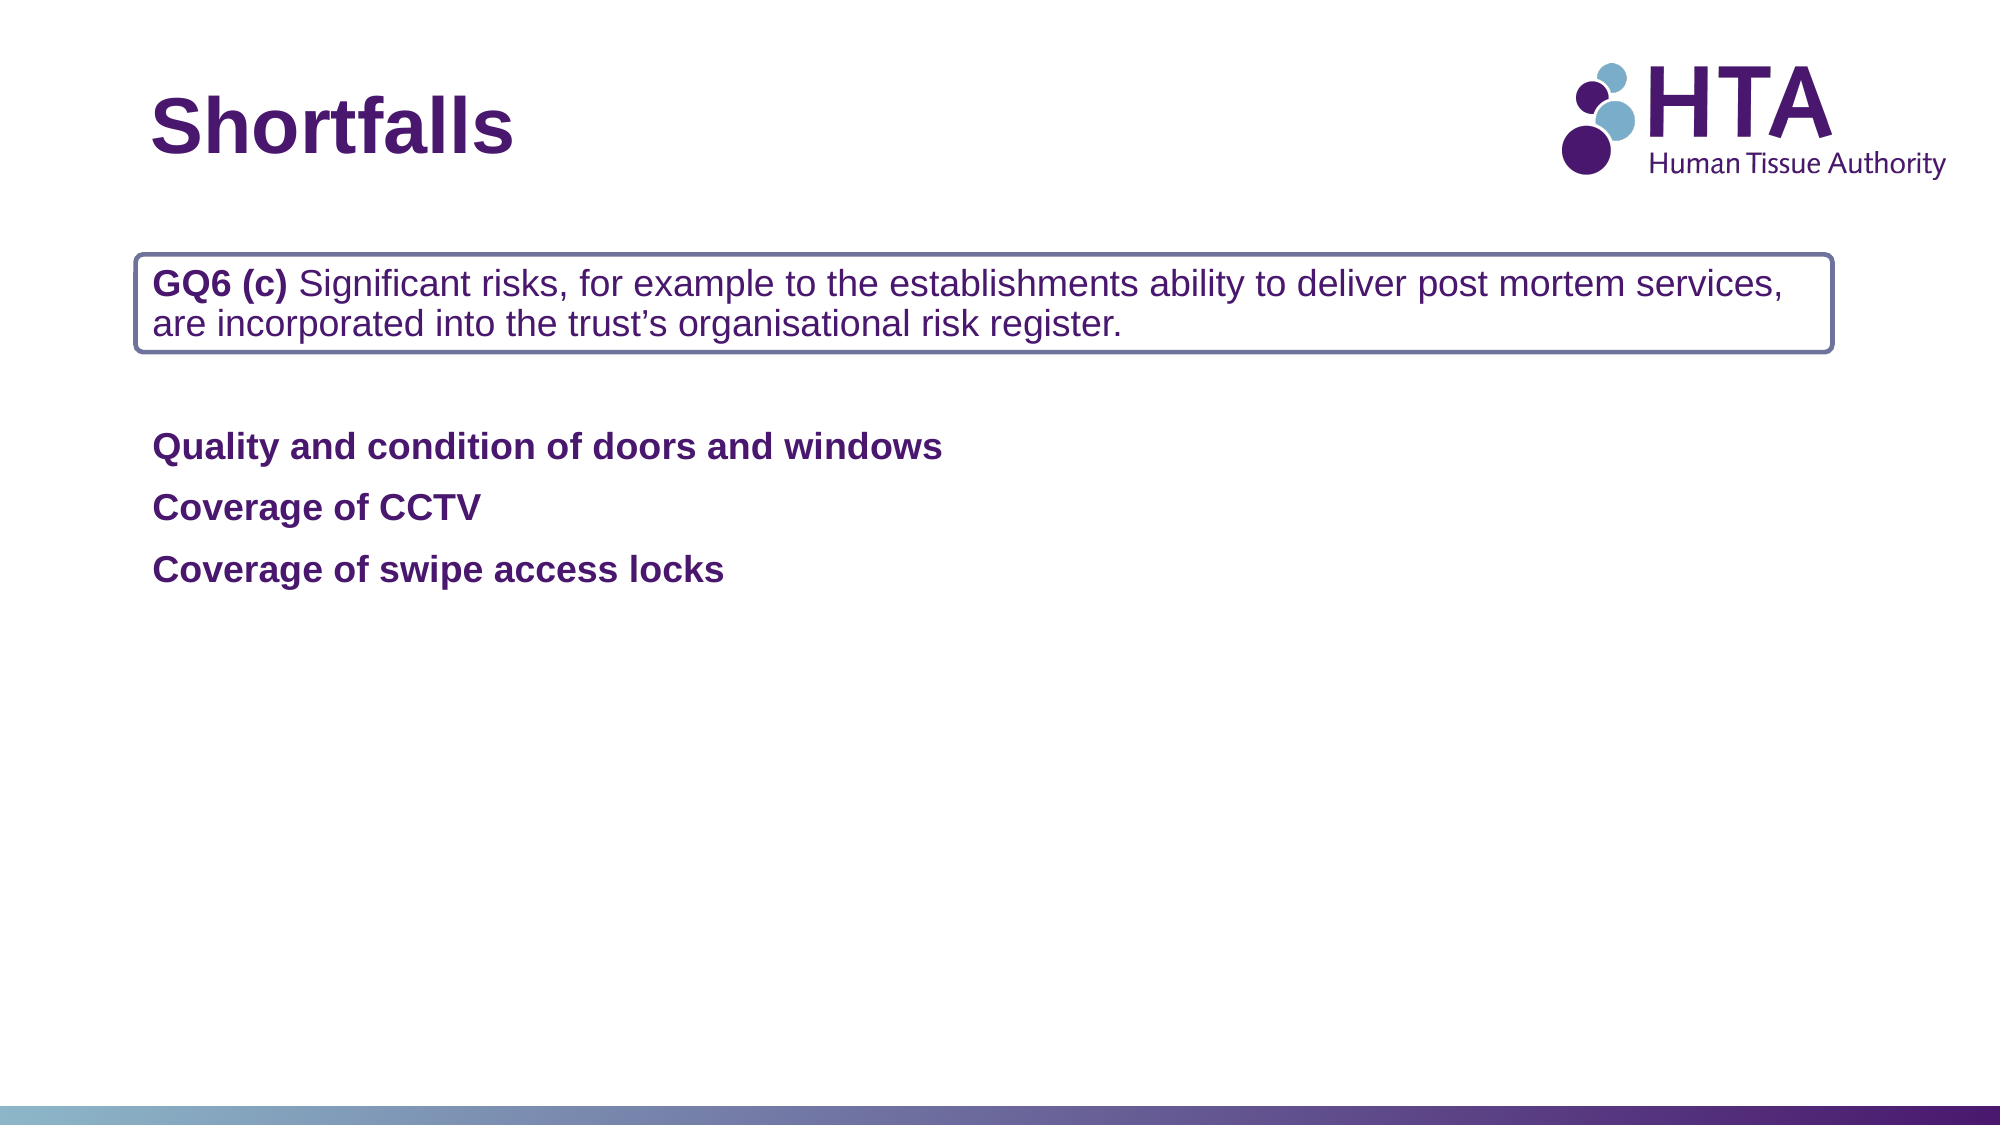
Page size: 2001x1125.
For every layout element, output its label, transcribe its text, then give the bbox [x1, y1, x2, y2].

picture [1562, 63, 1946, 180]
text_box GQ6 (c) Significant risks, for example to the establishments ability to deliver post mortem services, are incorporated into the trust’s organisational risk register. Quality and condition of doors and windows Coverage of CCTV Coverage of swipe access locks [134, 253, 1834, 354]
text_box Shortfalls [135, 66, 1529, 179]
text_box [45, 253, 1954, 959]
